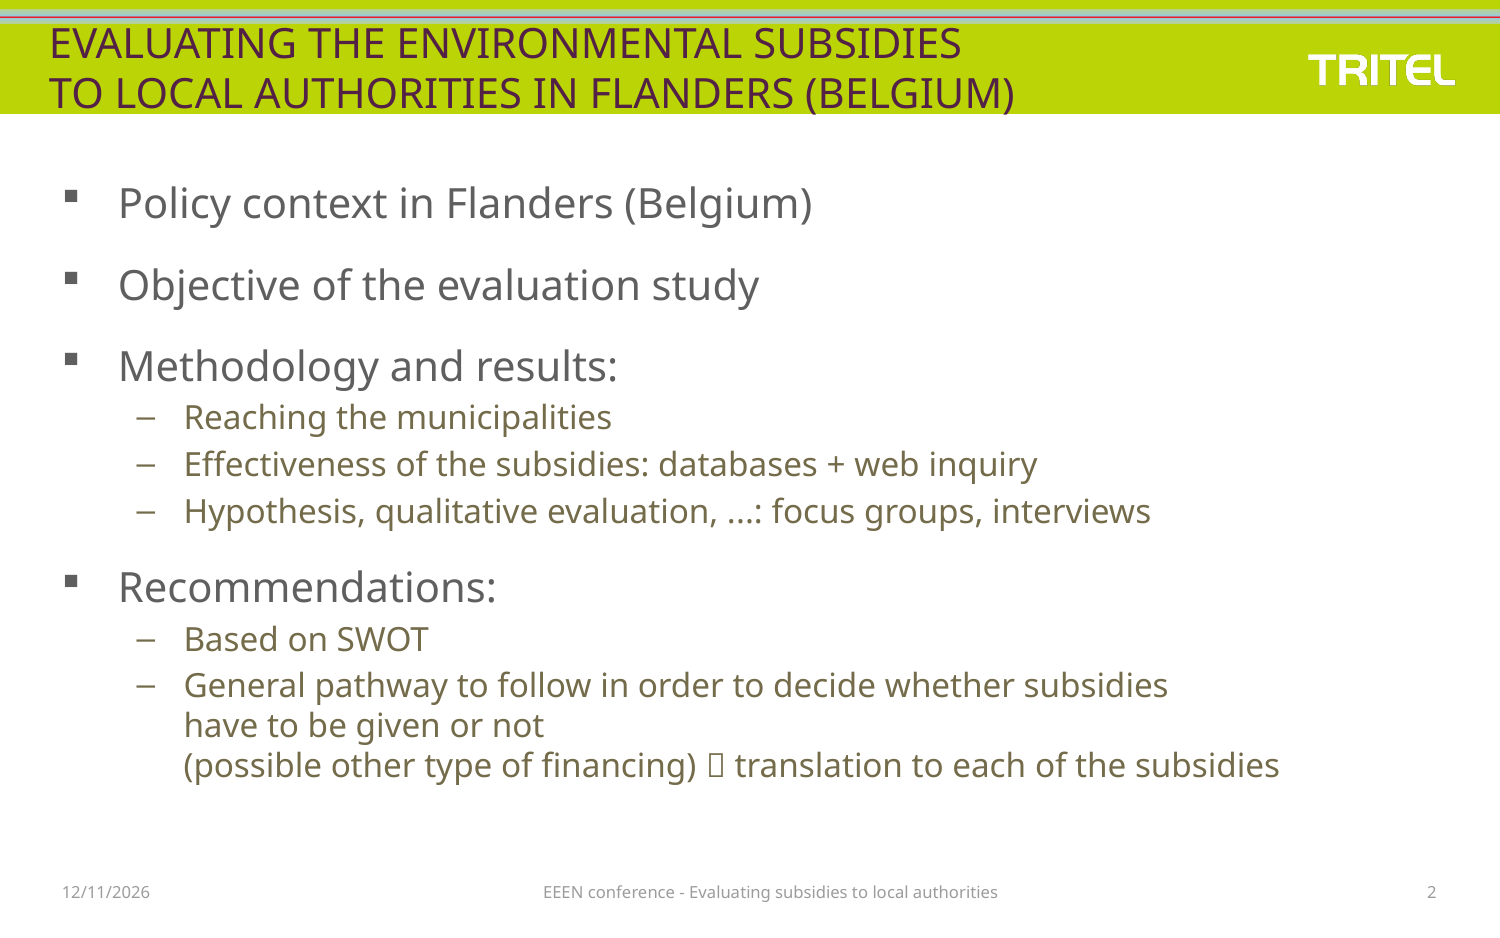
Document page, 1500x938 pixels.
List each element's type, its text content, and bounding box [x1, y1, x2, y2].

list Policy context in Flanders (Belgium) Objective of the evaluation study Methodology and results: Reaching the municipalities Effectiveness of the subsidies: databases + web inquiry Hypothesis, qualitative evaluation, ...: focus groups, interviews Recommendations: Based on SWOT General pathway to follow in order to decide whether subsidies have to be given or not (possible other type of financing)  translation to each of the subsidies [46, 169, 1454, 860]
slide_number 2 [1265, 868, 1452, 919]
footer EEEN conference - Evaluating subsidies to local authorities [328, 868, 1214, 919]
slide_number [46, 868, 270, 919]
title Evaluating the environmental subsidies to local authorities in Flanders (Belgium) [34, 9, 1225, 70]
picture [0, 0, 1500, 114]
